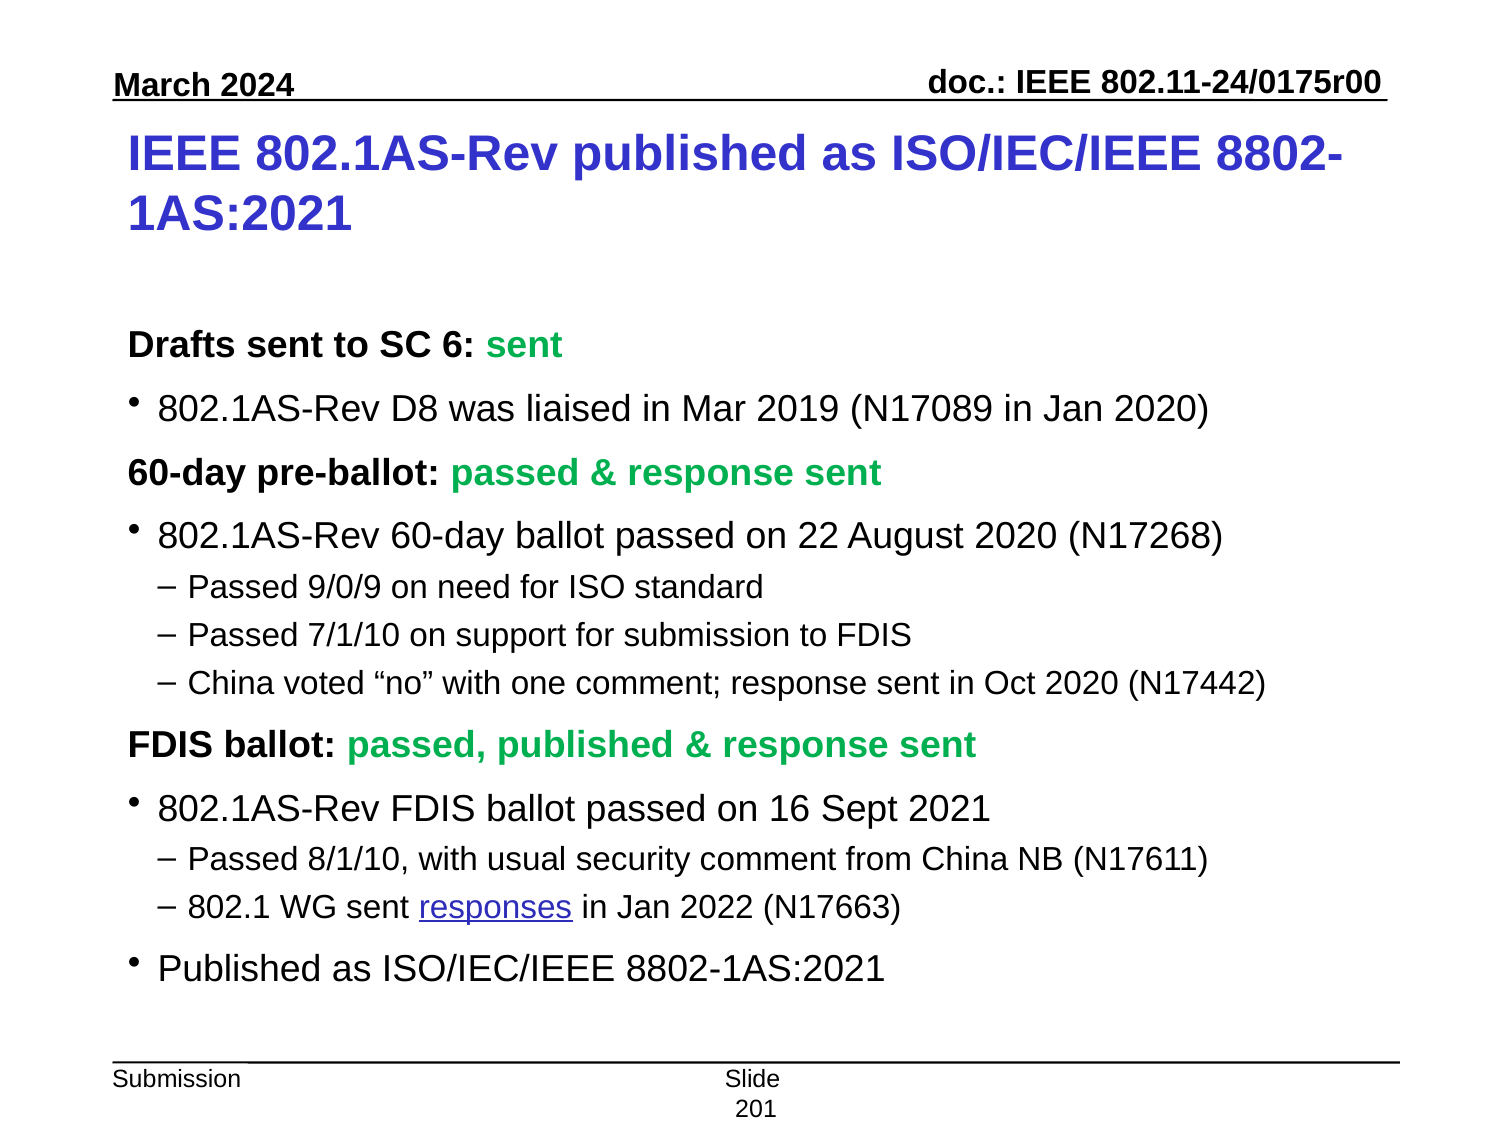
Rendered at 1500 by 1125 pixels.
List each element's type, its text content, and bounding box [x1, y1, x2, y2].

slide_number Slide 201 [709, 1061, 803, 1093]
title IEEE 802.1AS-Rev published as ISO/IEC/IEEE 8802-1AS:2021 [112, 112, 1388, 288]
list Drafts sent to SC 6: sent 802.1AS-Rev D8 was liaised in Mar 2019 (N17089 in Jan 2020) 60-day pre-ballot: passed & response sent 802.1AS-Rev 60-day ballot passed on 22 August 2020 (N17268) Passed 9/0/9 on need for ISO standard Passed 7/1/10 on support for submission to FDIS China voted “no” with one comment; response sent in Oct 2020 (N17442) FDIS ballot: passed, published & response sent 802.1AS-Rev FDIS ballot passed on 16 Sept 2021 Passed 8/1/10, with usual security comment from China NB (N17611) 802.1 WG sent responses in Jan 2022 (N17663) Published as ISO/IEC/IEEE 8802-1AS:2021 [112, 312, 1388, 988]
